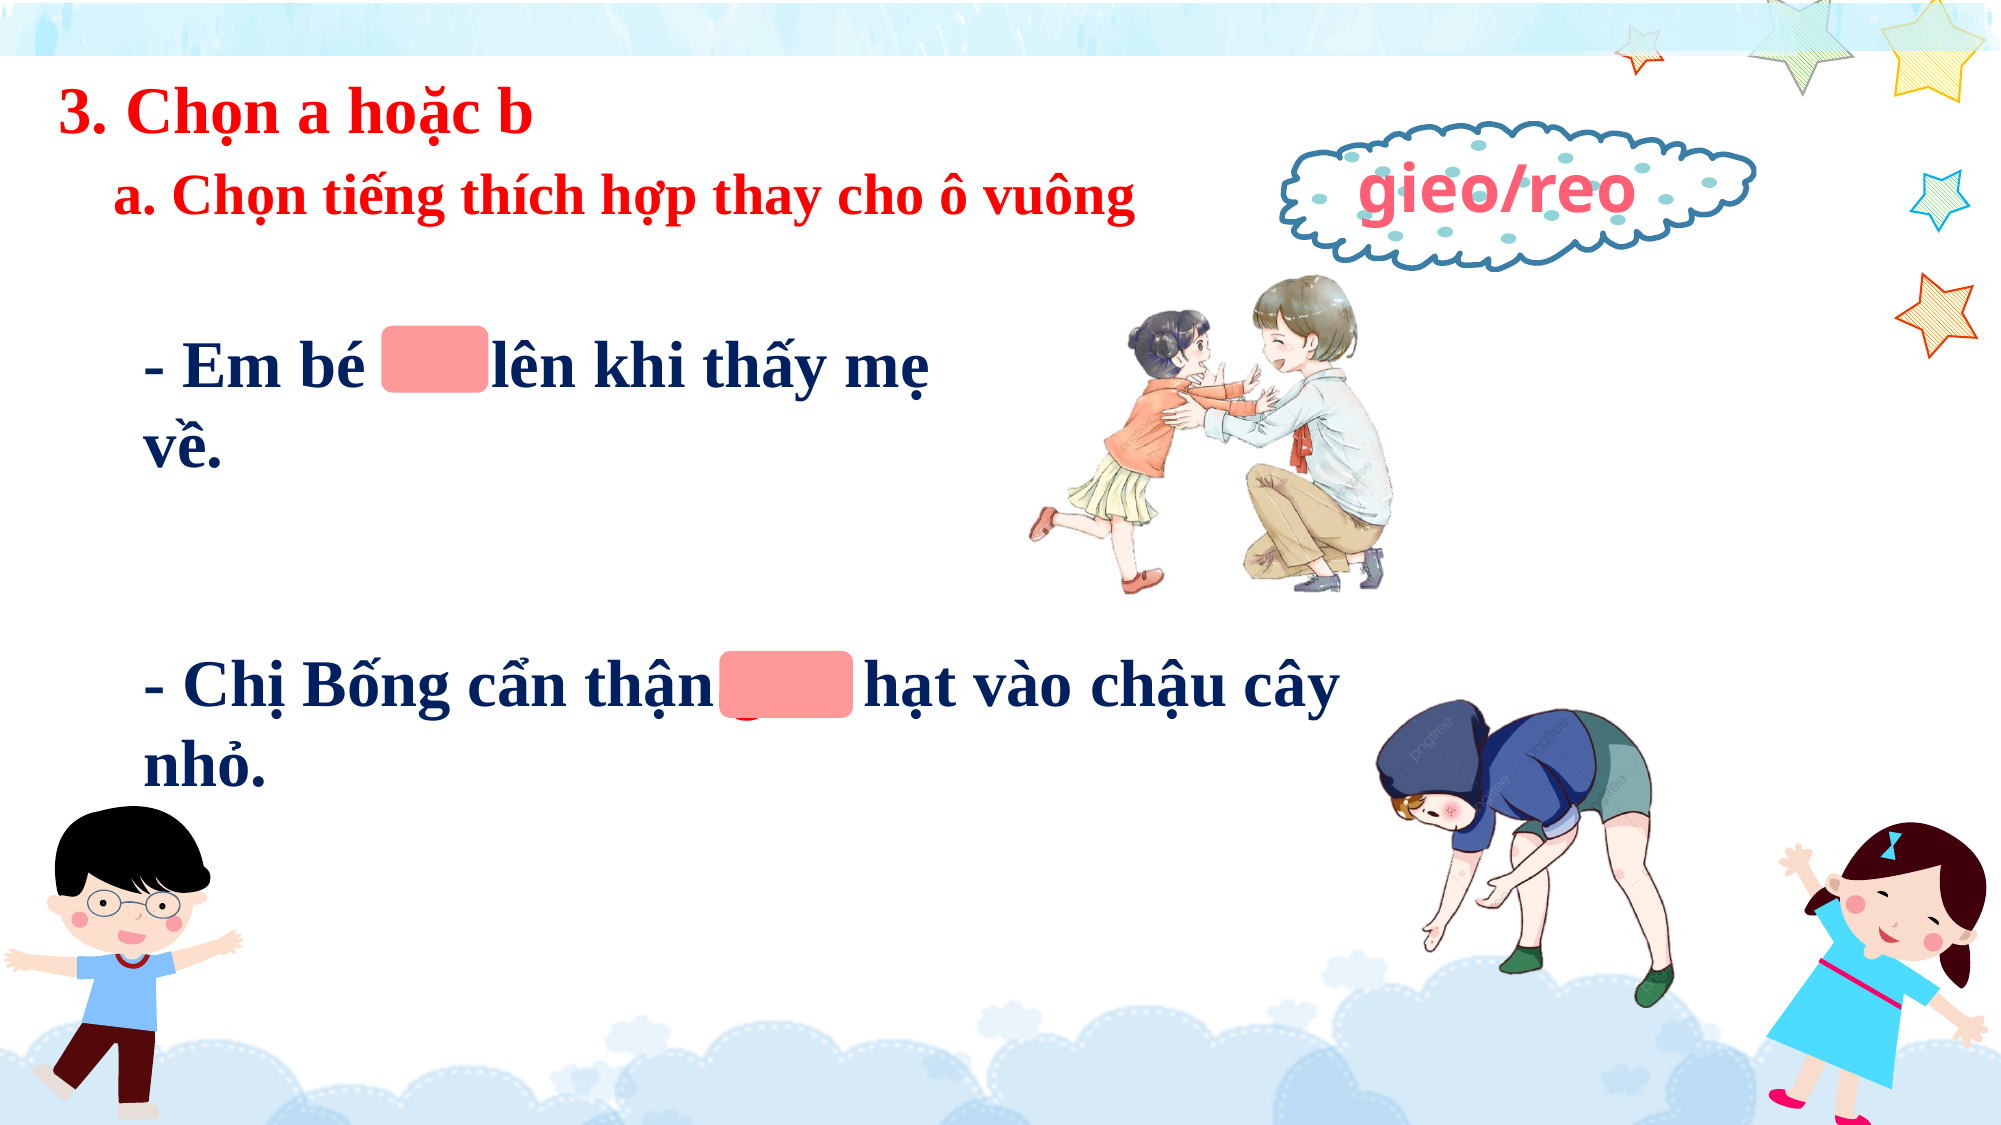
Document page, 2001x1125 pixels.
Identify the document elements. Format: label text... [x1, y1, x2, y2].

text_box 3. Chọn a hoặc b [38, 57, 1401, 158]
picture [0, 3, 2000, 56]
picture [1026, 271, 1394, 609]
text_box [1621, 56, 1665, 76]
text_box [1747, 56, 1856, 97]
text_box a. Chọn tiếng thích hợp thay cho ô vuông [93, 146, 1279, 236]
text_box [1893, 56, 1973, 104]
text_box [380, 324, 490, 394]
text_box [1279, 121, 1757, 272]
text_box - Em bé reo lên khi thấy mẹ về. [123, 310, 1026, 491]
text_box [1909, 169, 1971, 233]
text_box [718, 649, 855, 719]
text_box [1893, 271, 1979, 360]
text_box - Chị Bống cẩn thận gieo hạt vào chậu cây nhỏ. [123, 630, 1498, 811]
picture [0, 695, 2001, 1125]
